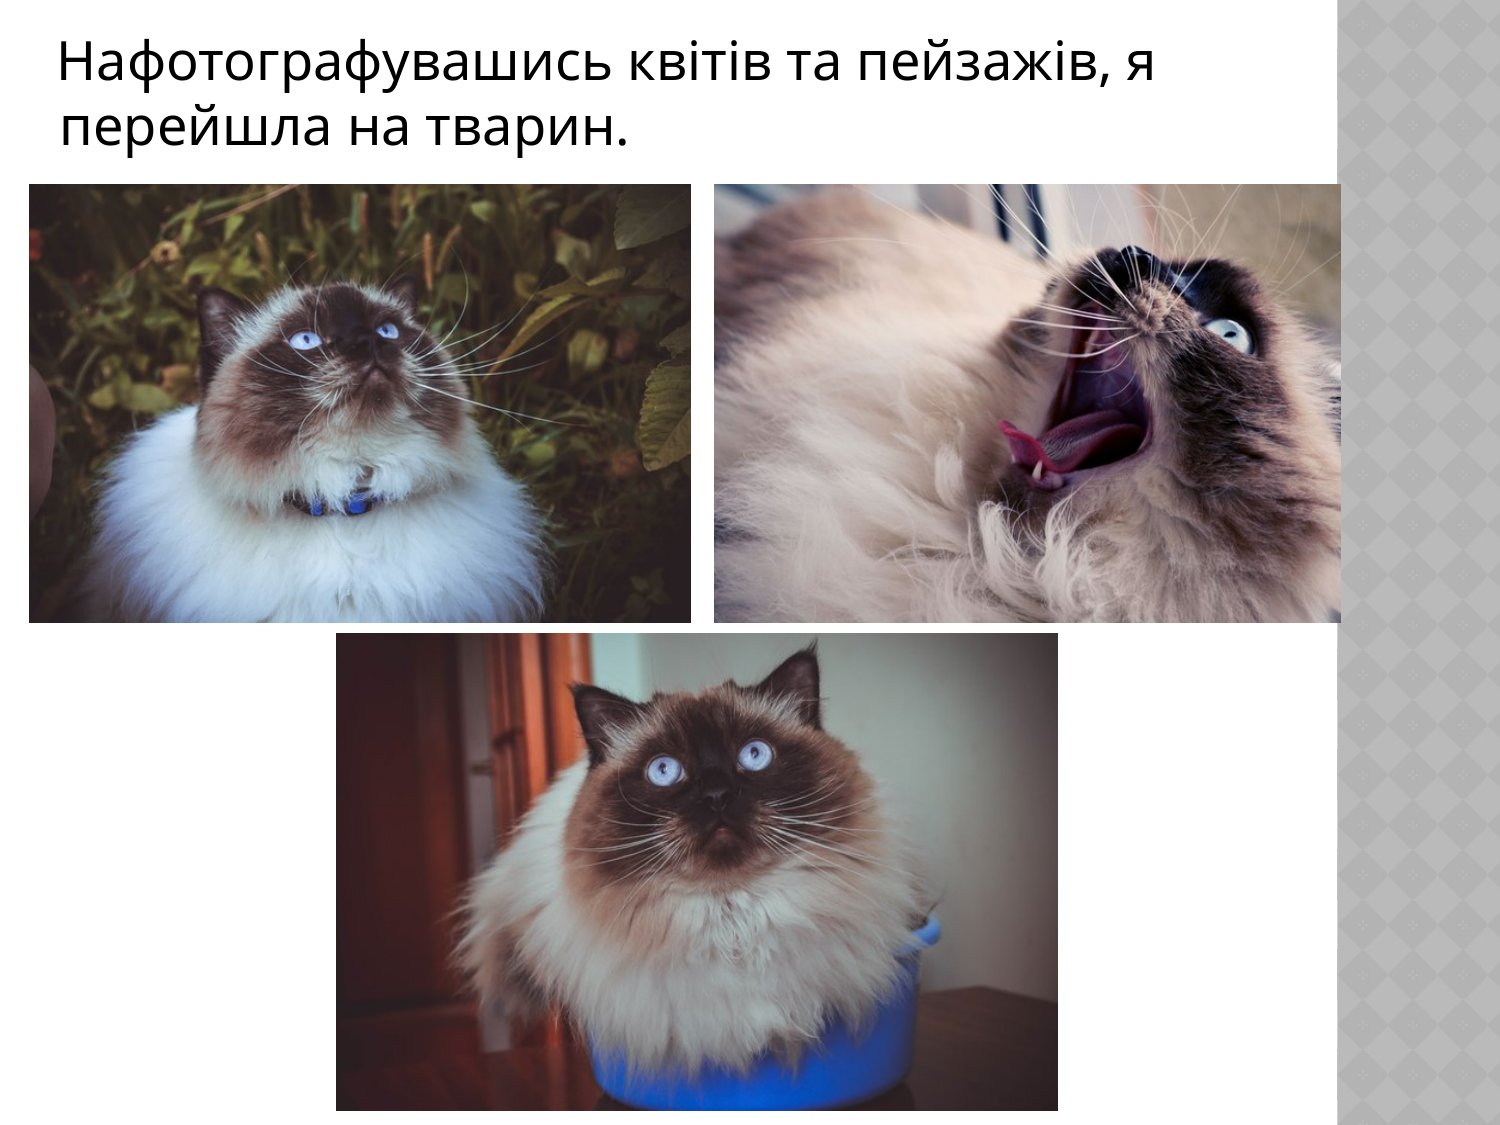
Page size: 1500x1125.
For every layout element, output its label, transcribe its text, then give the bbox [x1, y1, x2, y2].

picture [29, 183, 692, 623]
list Нафотографувашись квітів та пейзажів, я перейшла на тварин. [0, 19, 1188, 188]
picture [714, 183, 1342, 624]
picture [336, 632, 1058, 1111]
